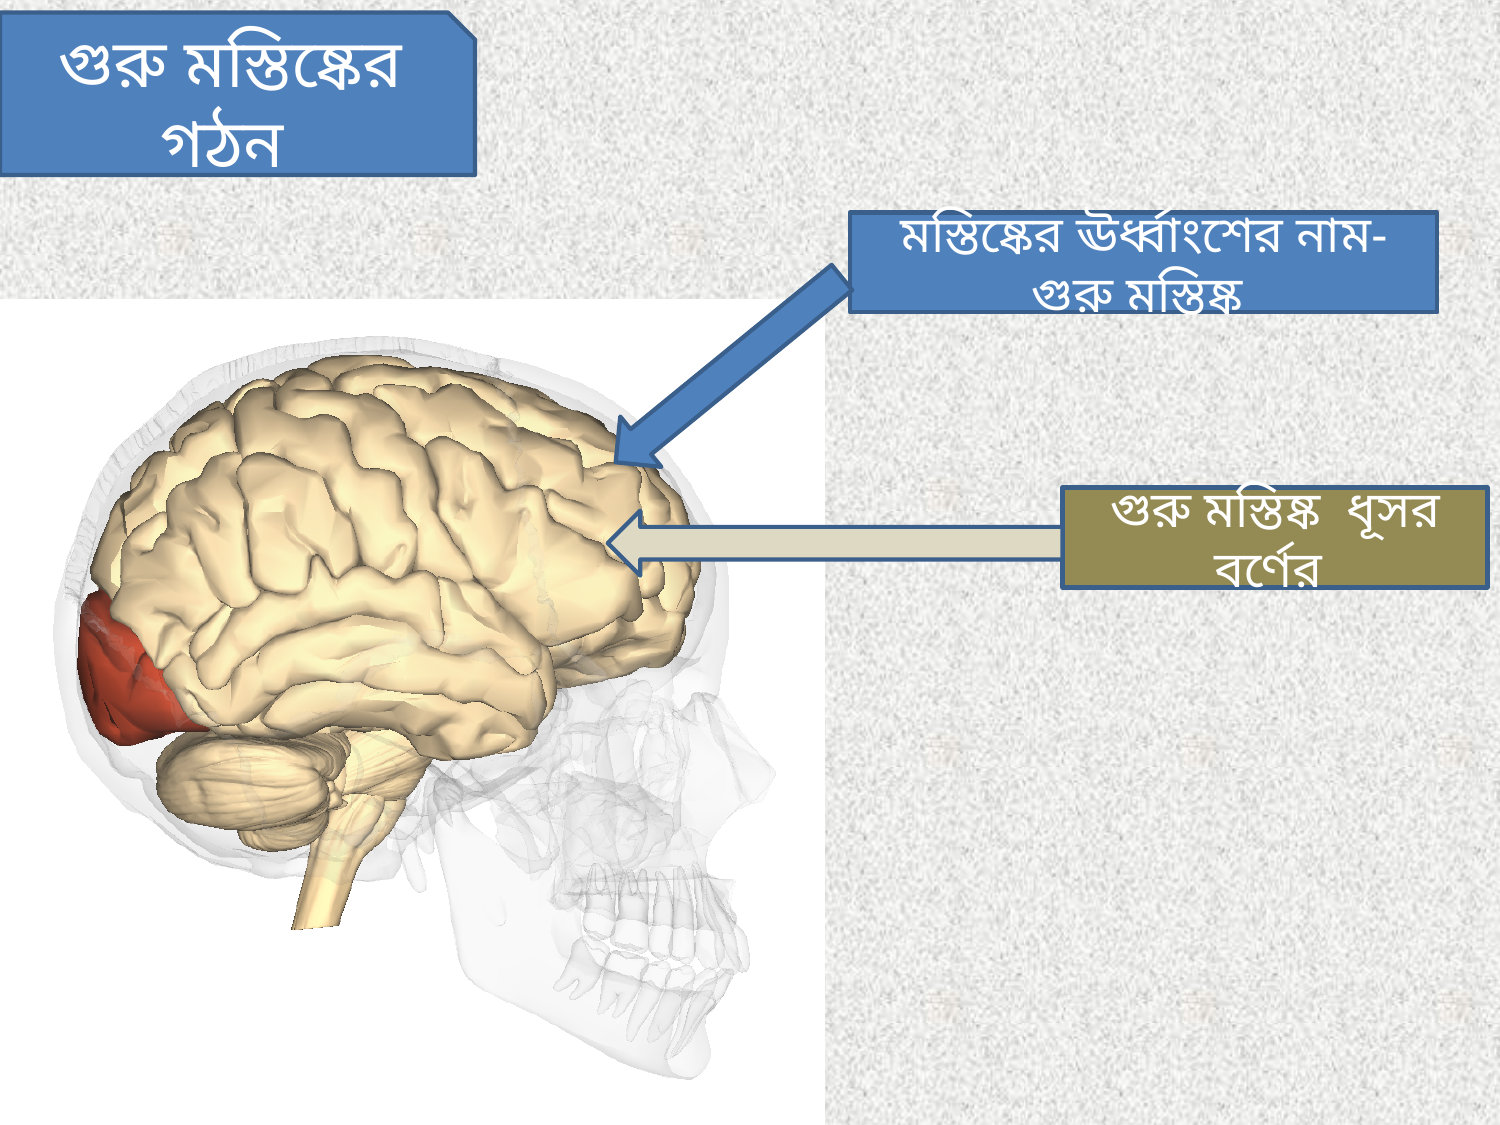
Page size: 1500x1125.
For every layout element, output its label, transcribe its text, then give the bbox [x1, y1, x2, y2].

text_box [787, 262, 855, 312]
picture [0, 0, 1500, 1125]
text_box গুরু মস্তিষ্ক ধূসর বর্ণের [1060, 485, 1490, 590]
text_box [829, 524, 1065, 562]
text_box গুরু মস্তিষ্কের গঠন [0, 10, 478, 178]
text_box মস্তিষ্কের ঊর্ধ্বাংশের নাম- গুরু মস্তিষ্ক [848, 210, 1439, 314]
